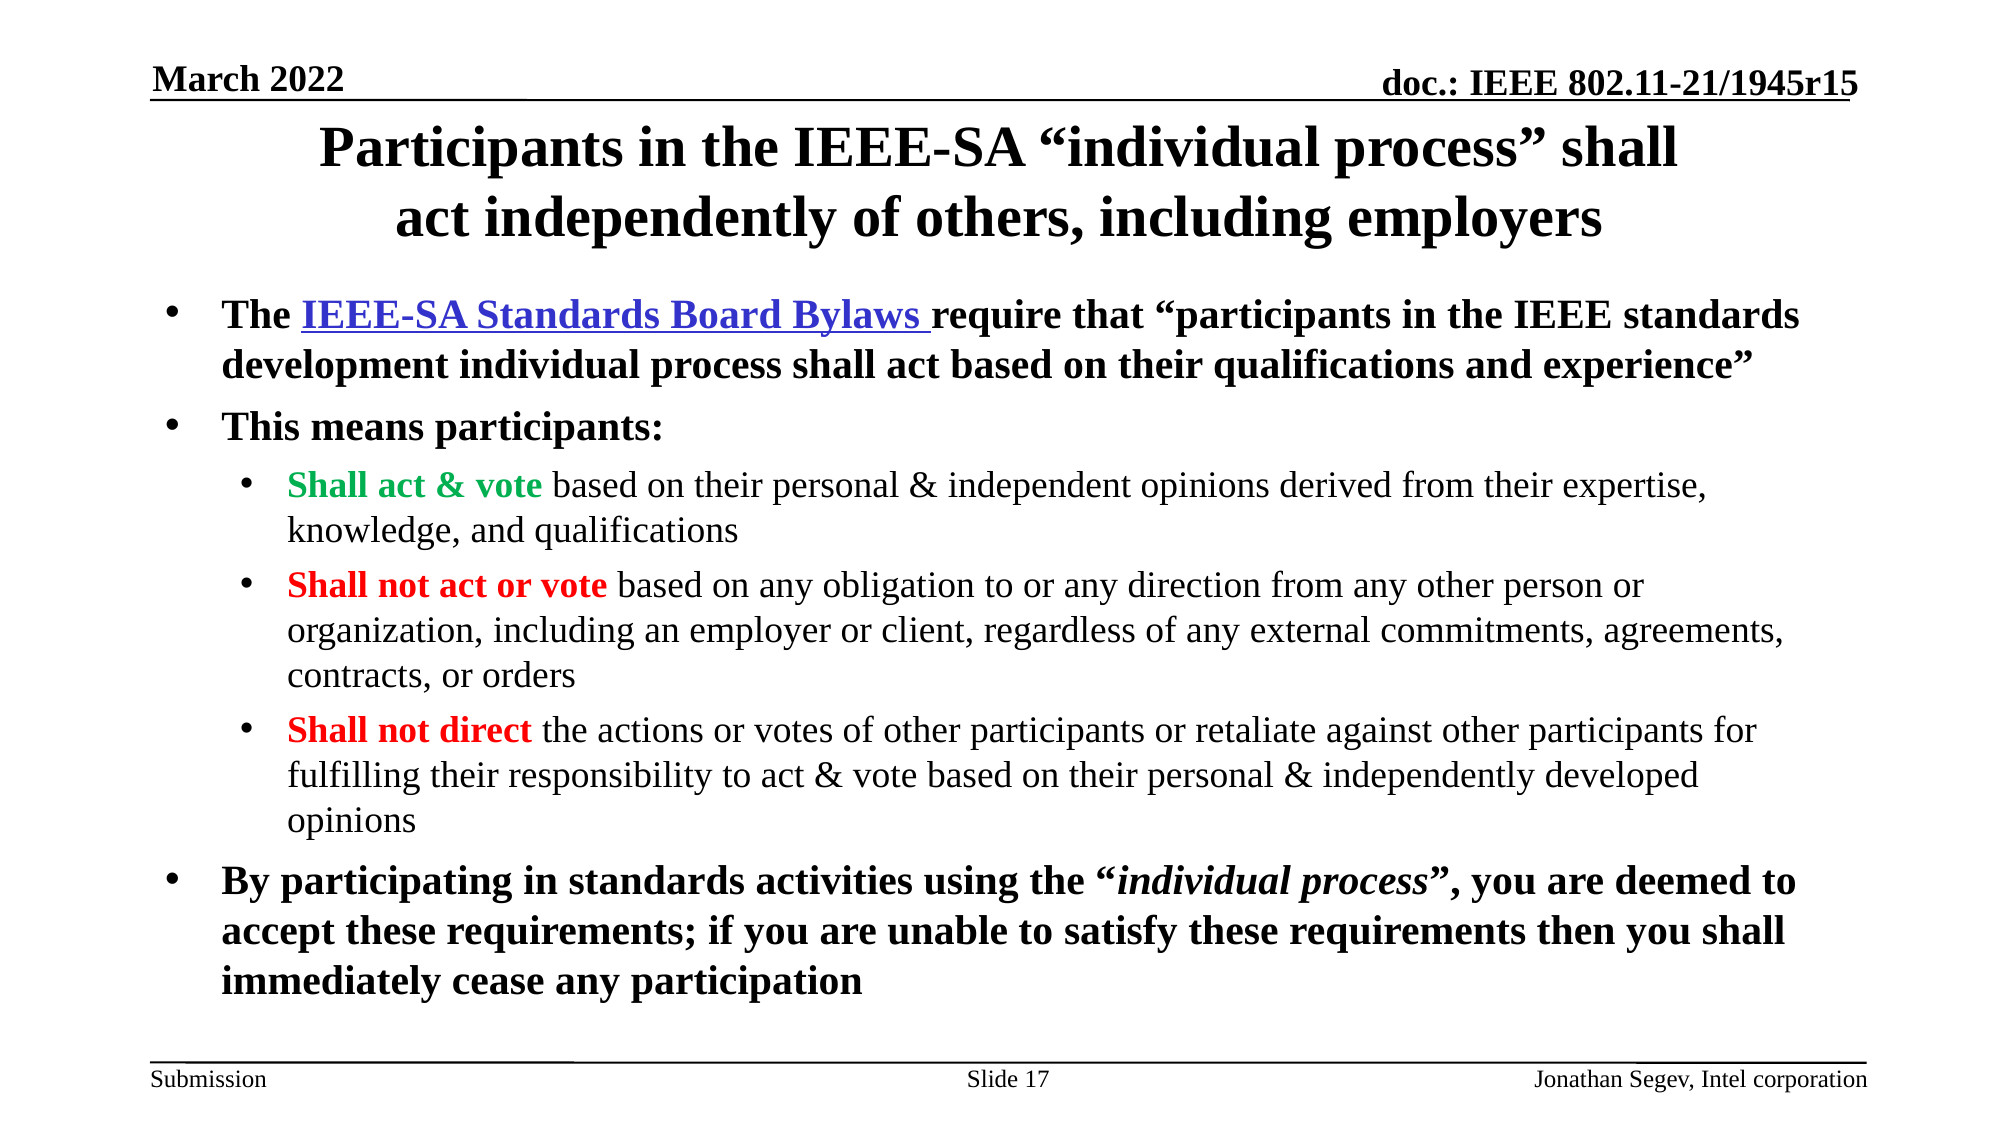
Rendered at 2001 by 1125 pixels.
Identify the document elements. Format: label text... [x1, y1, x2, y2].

footer Jonathan Segev, Intel corporation [1171, 1061, 1869, 1093]
list The IEEE-SA Standards Board Bylaws require that “participants in the IEEE standards development individual process shall act based on their qualifications and experience” This means participants: Shall act & vote based on their personal & independent opinions derived from their expertise, knowledge, and qualifications Shall not act or vote based on any obligation to or any direction from any other person or organization, including an employer or client, regardless of any external commitments, agreements, contracts, or orders Shall not direct the actions or votes of other participants or retaliate against other participants for fulfilling their responsibility to act & vote based on their personal & independently developed opinions By participating in standards activities using the “individual process”, you are deemed to accept these requirements; if you are unable to satisfy these requirements then you shall immediately cease any participation [149, 278, 1850, 1000]
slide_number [152, 54, 563, 100]
title Participants in the IEEE-SA “individual process” shall act independently of others, including employers [149, 112, 1850, 244]
slide_number Slide 17 [950, 1061, 1067, 1123]
